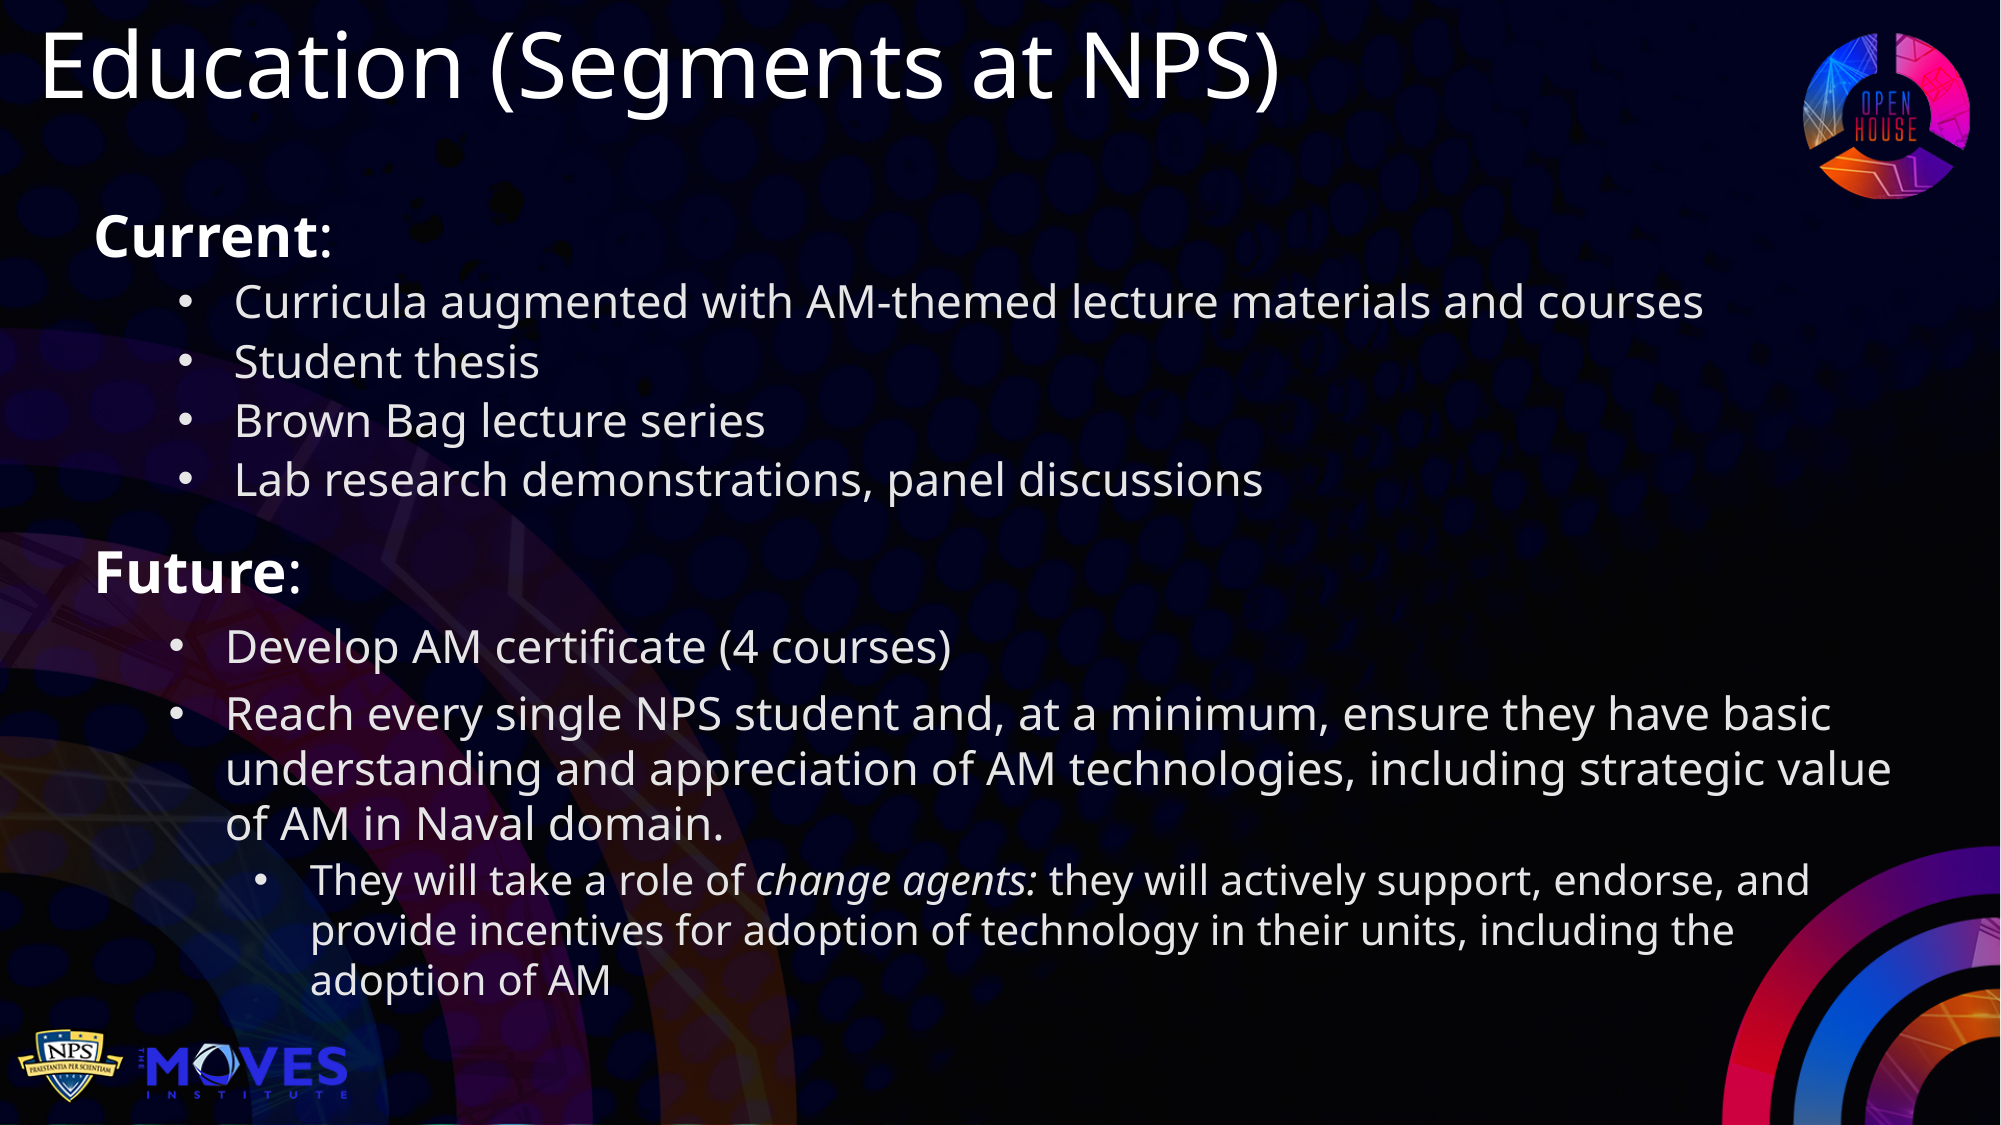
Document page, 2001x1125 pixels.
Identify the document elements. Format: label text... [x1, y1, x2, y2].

text_box Education (Segments at NPS) [22, 0, 1977, 125]
text_box Current: Curricula augmented with AM-themed lecture materials and courses Student thesis Brown Bag lecture series Lab research demonstrations, panel discussions Future: Develop AM certificate (4 courses) Reach every single NPS student and, at a minimum, ensure they have basic understanding and appreciation of AM technologies, including strategic value of AM in Naval domain. They will take a role of change agents: they will actively support, endorse, and provide incentives for adoption of technology in their units, including the adoption of AM [78, 191, 1922, 1012]
picture [0, 0, 2001, 1125]
